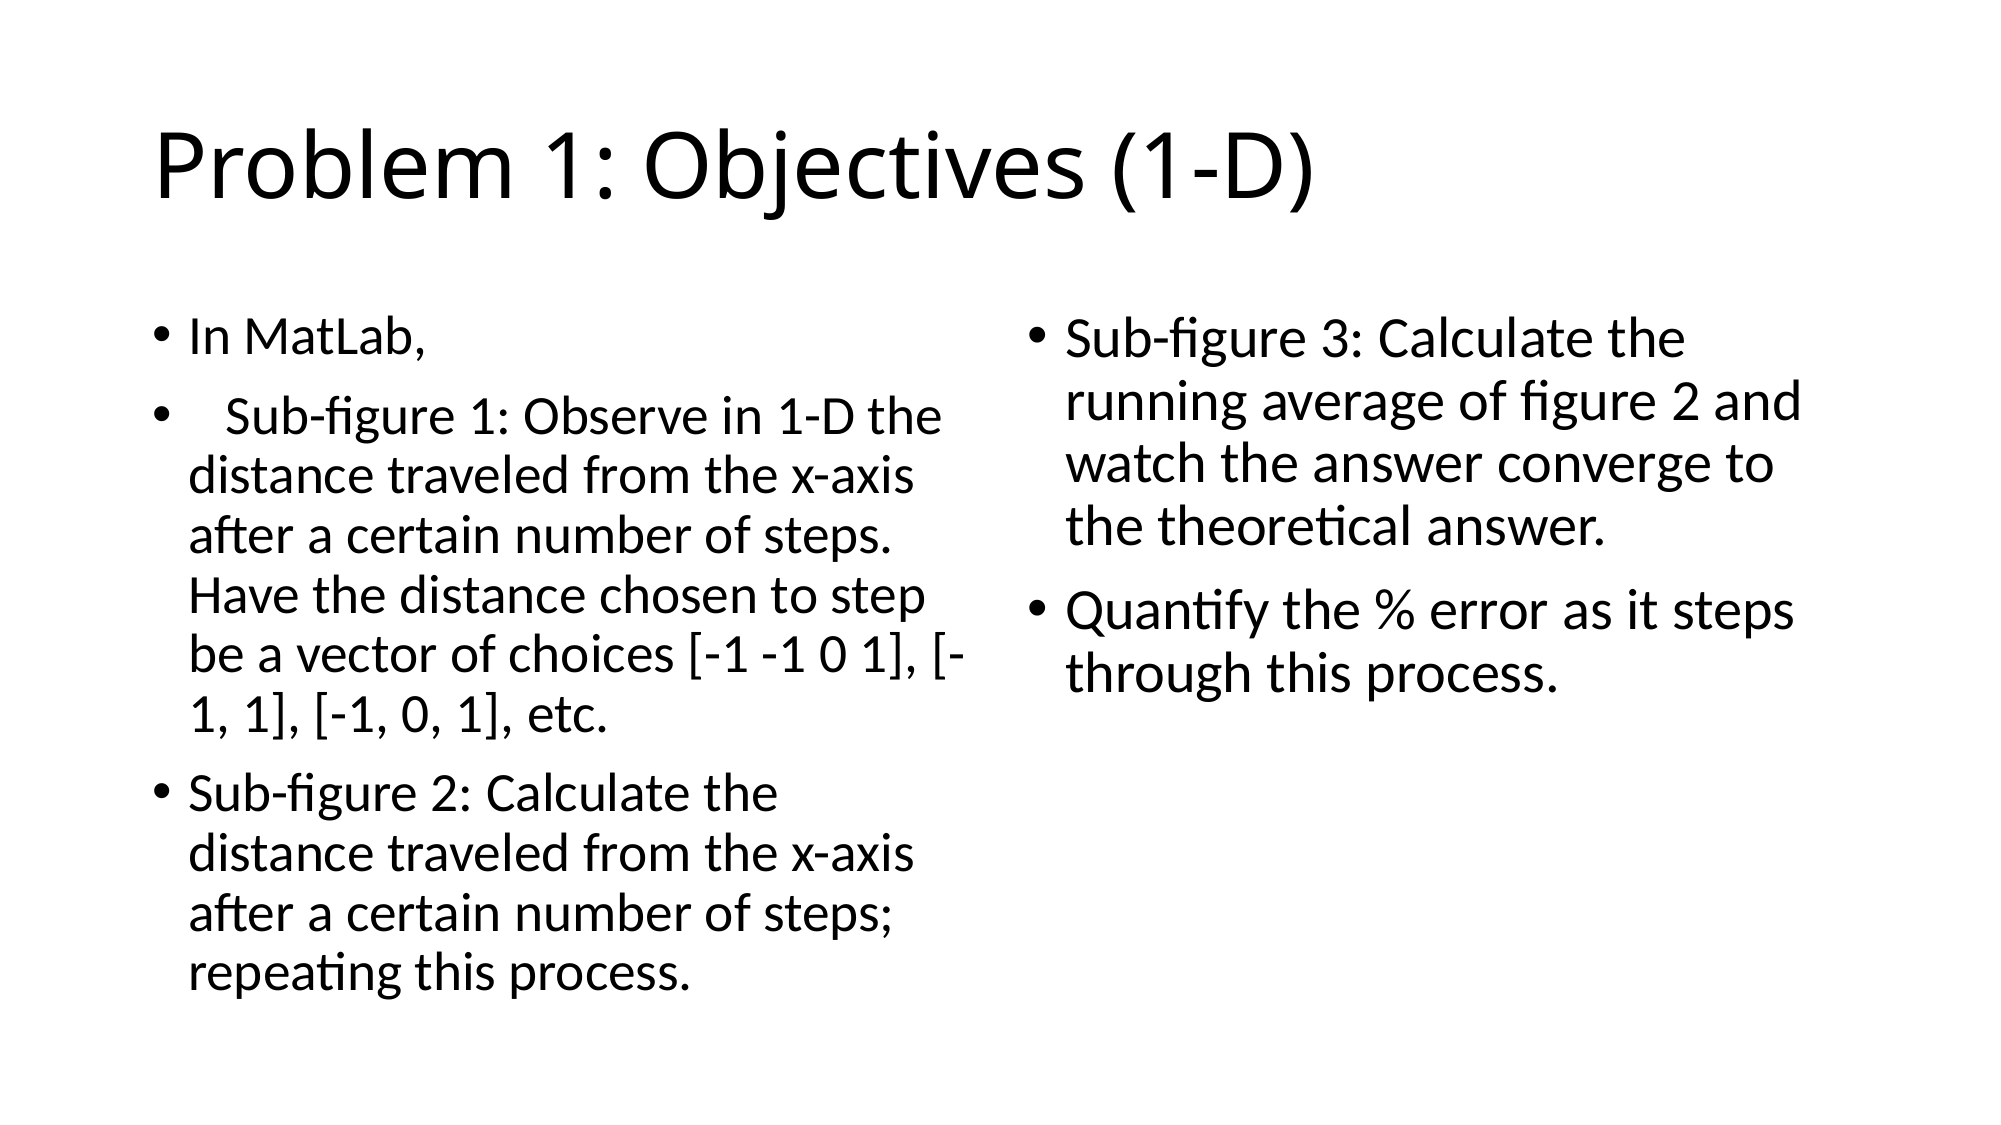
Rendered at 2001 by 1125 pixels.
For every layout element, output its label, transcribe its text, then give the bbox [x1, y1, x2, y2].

title Problem 1: Objectives (1-D) [137, 59, 1863, 278]
list In MatLab, Sub-figure 1: Observe in 1-D the distance traveled from the x-axis after a certain number of steps. Have the distance chosen to step be a vector of choices [-1 -1 0 1], [-1, 1], [-1, 0, 1], etc. Sub-figure 2: Calculate the distance traveled from the x-axis after a certain number of steps; repeating this process. [137, 299, 988, 1014]
list Sub-figure 3: Calculate the running average of figure 2 and watch the answer converge to the theoretical answer. Quantify the % error as it steps through this process. [1012, 299, 1863, 1014]
